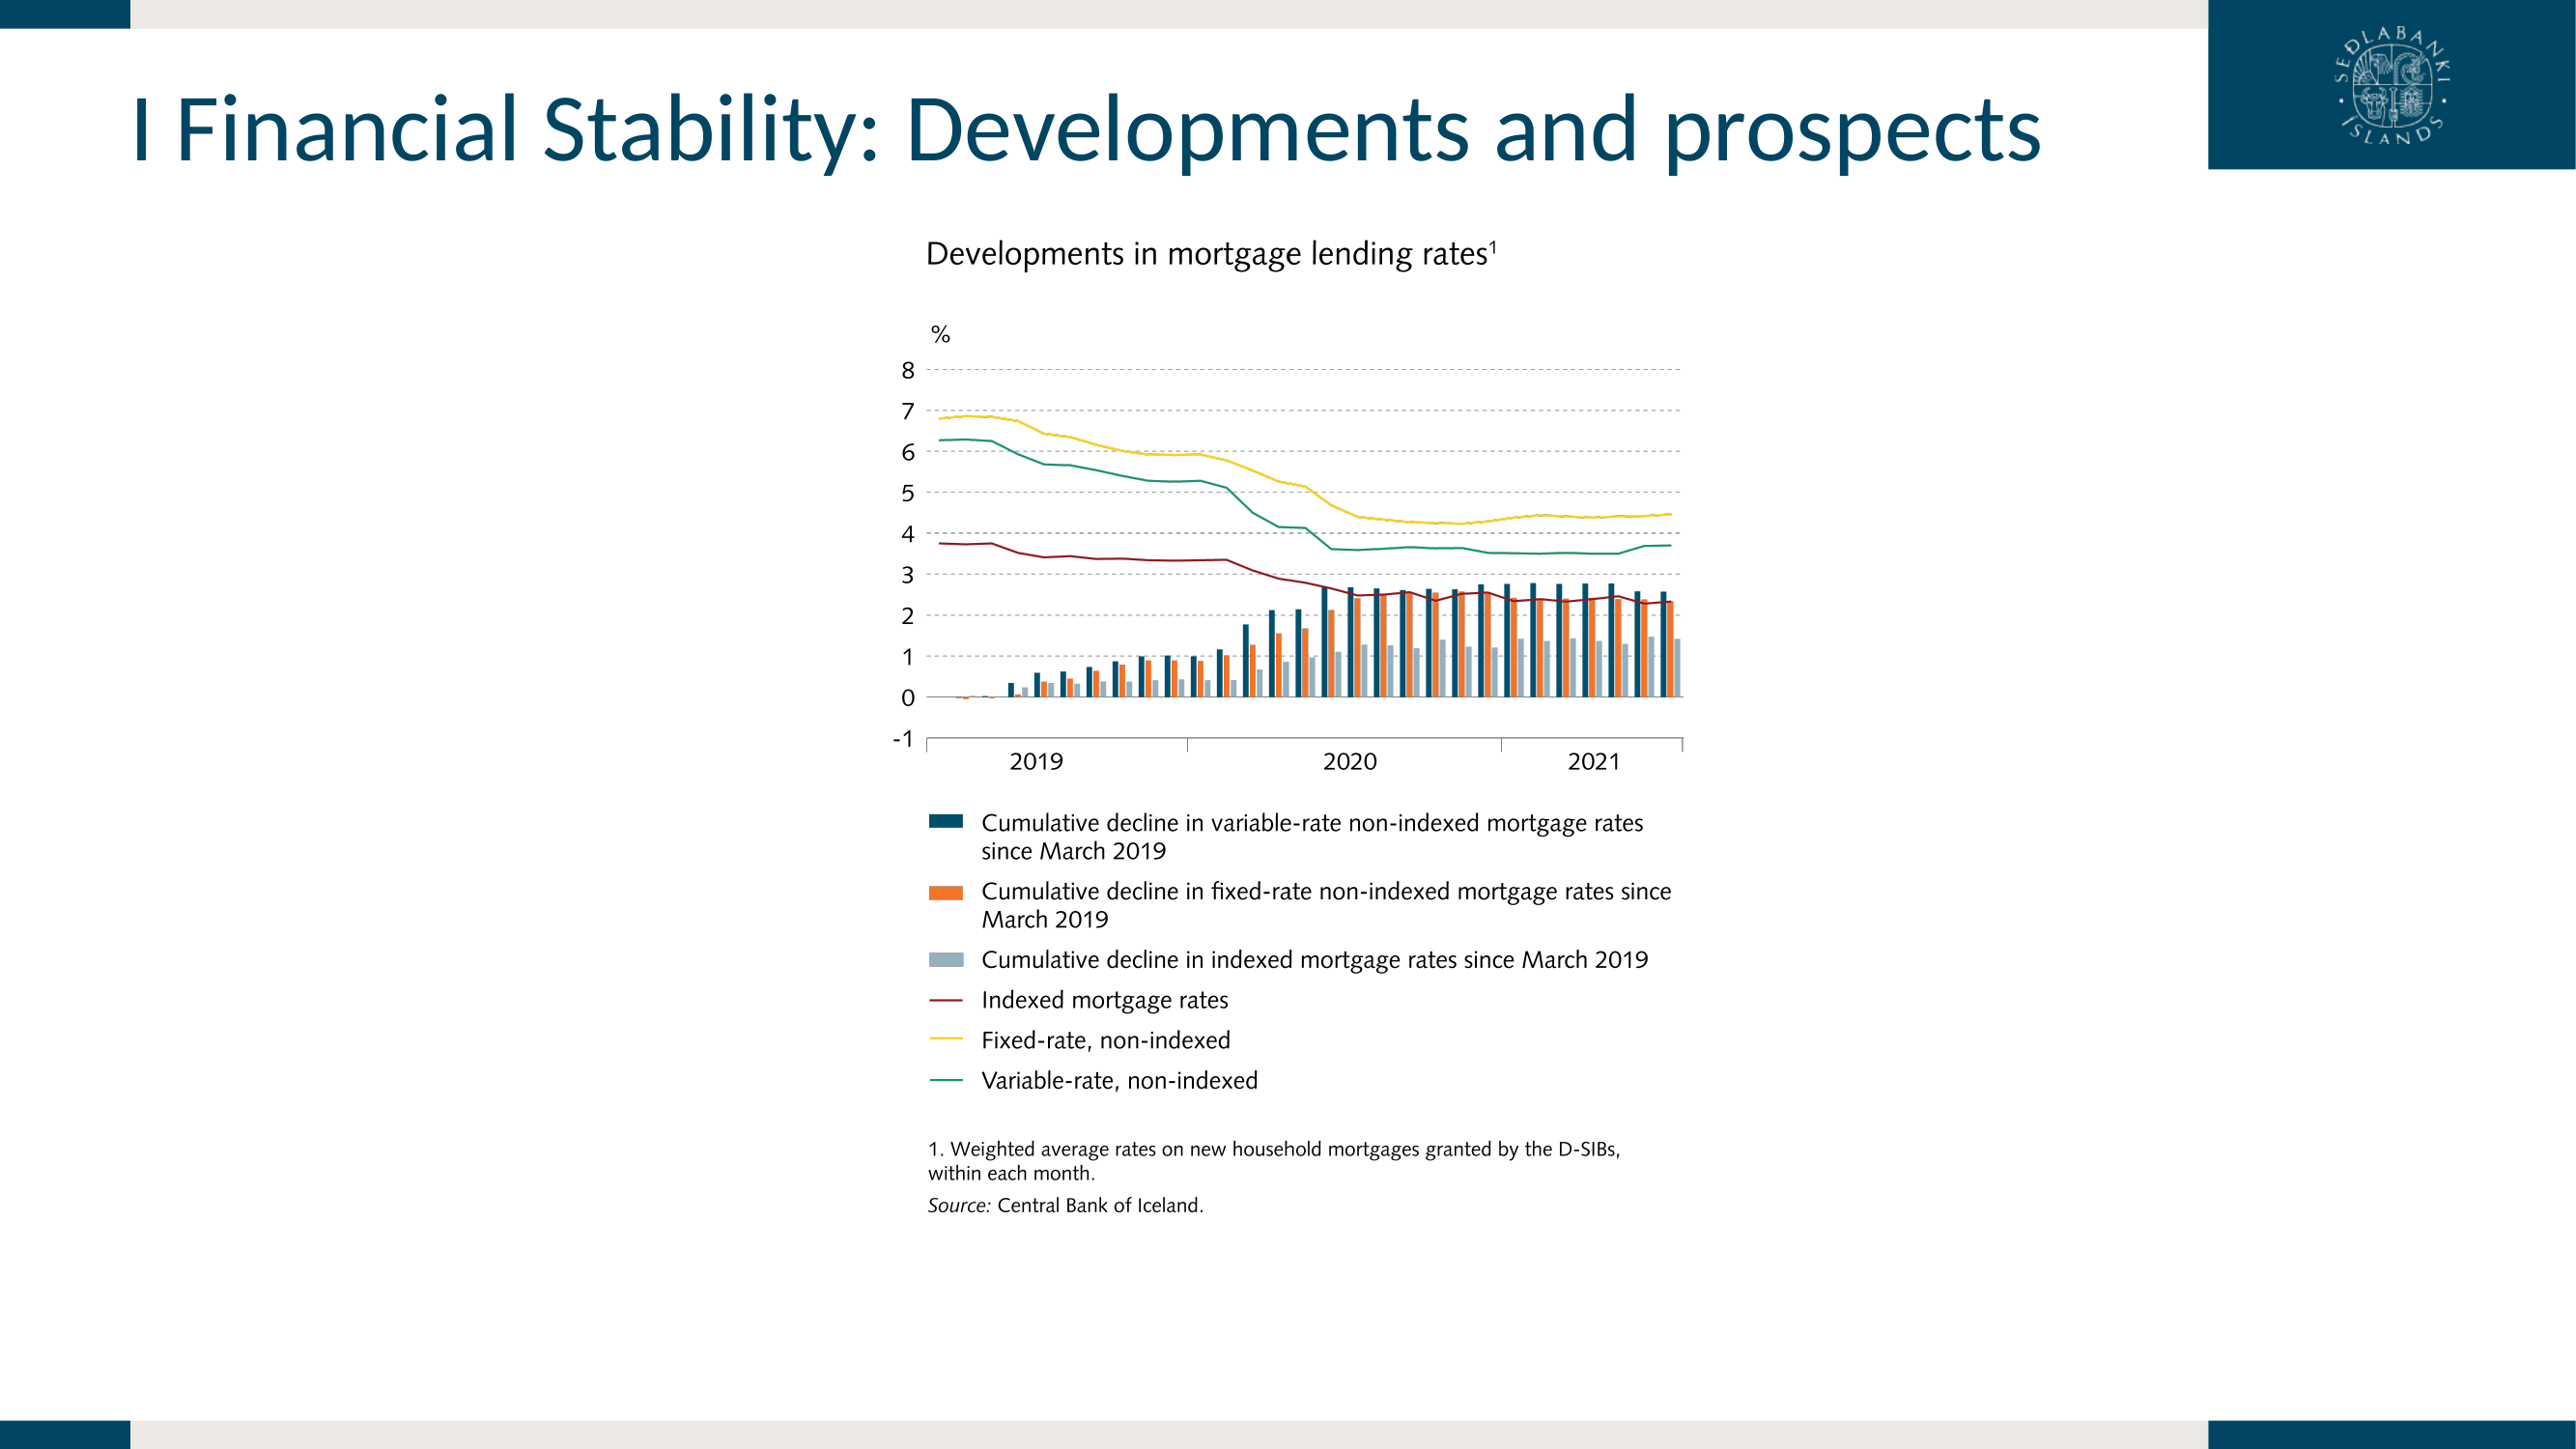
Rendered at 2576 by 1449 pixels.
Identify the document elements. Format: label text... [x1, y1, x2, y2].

title I Financial Stability: Developments and prospects [129, 86, 2178, 290]
picture [892, 226, 1684, 1223]
